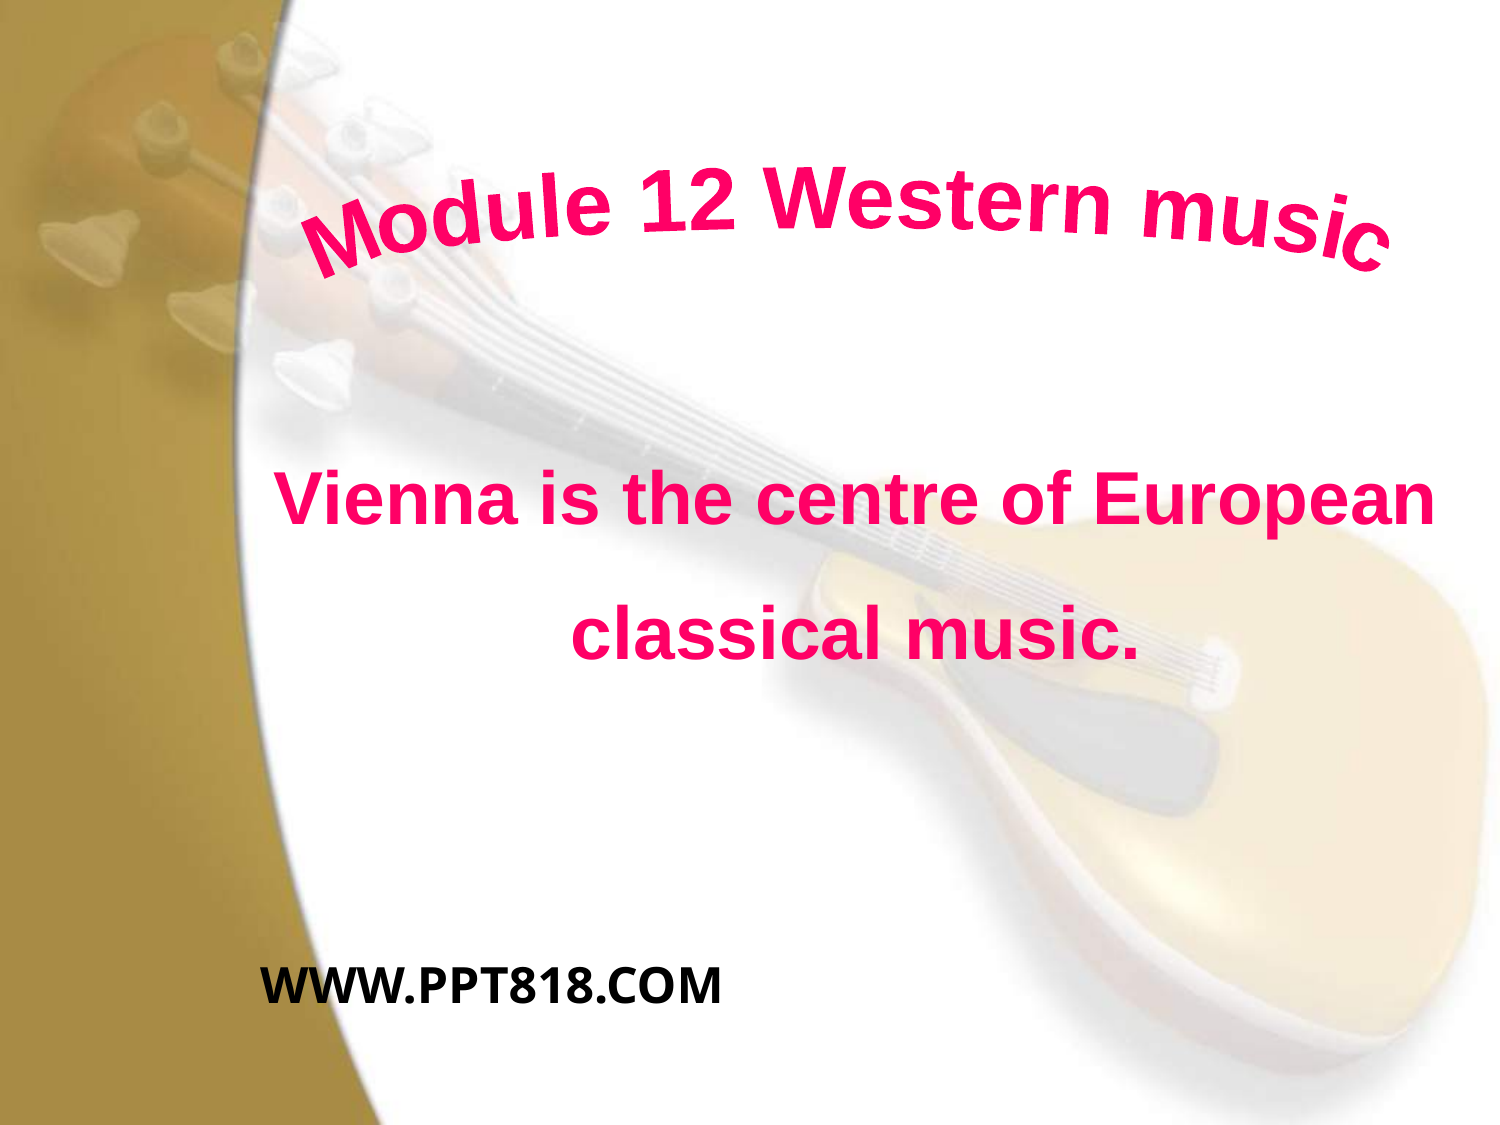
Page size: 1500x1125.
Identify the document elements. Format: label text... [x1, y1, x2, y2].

text_box WWW.PPT818.COM [203, 940, 781, 1022]
picture [0, 0, 1500, 1125]
text_box Vienna is the centre of European classical music. [253, 397, 1459, 682]
